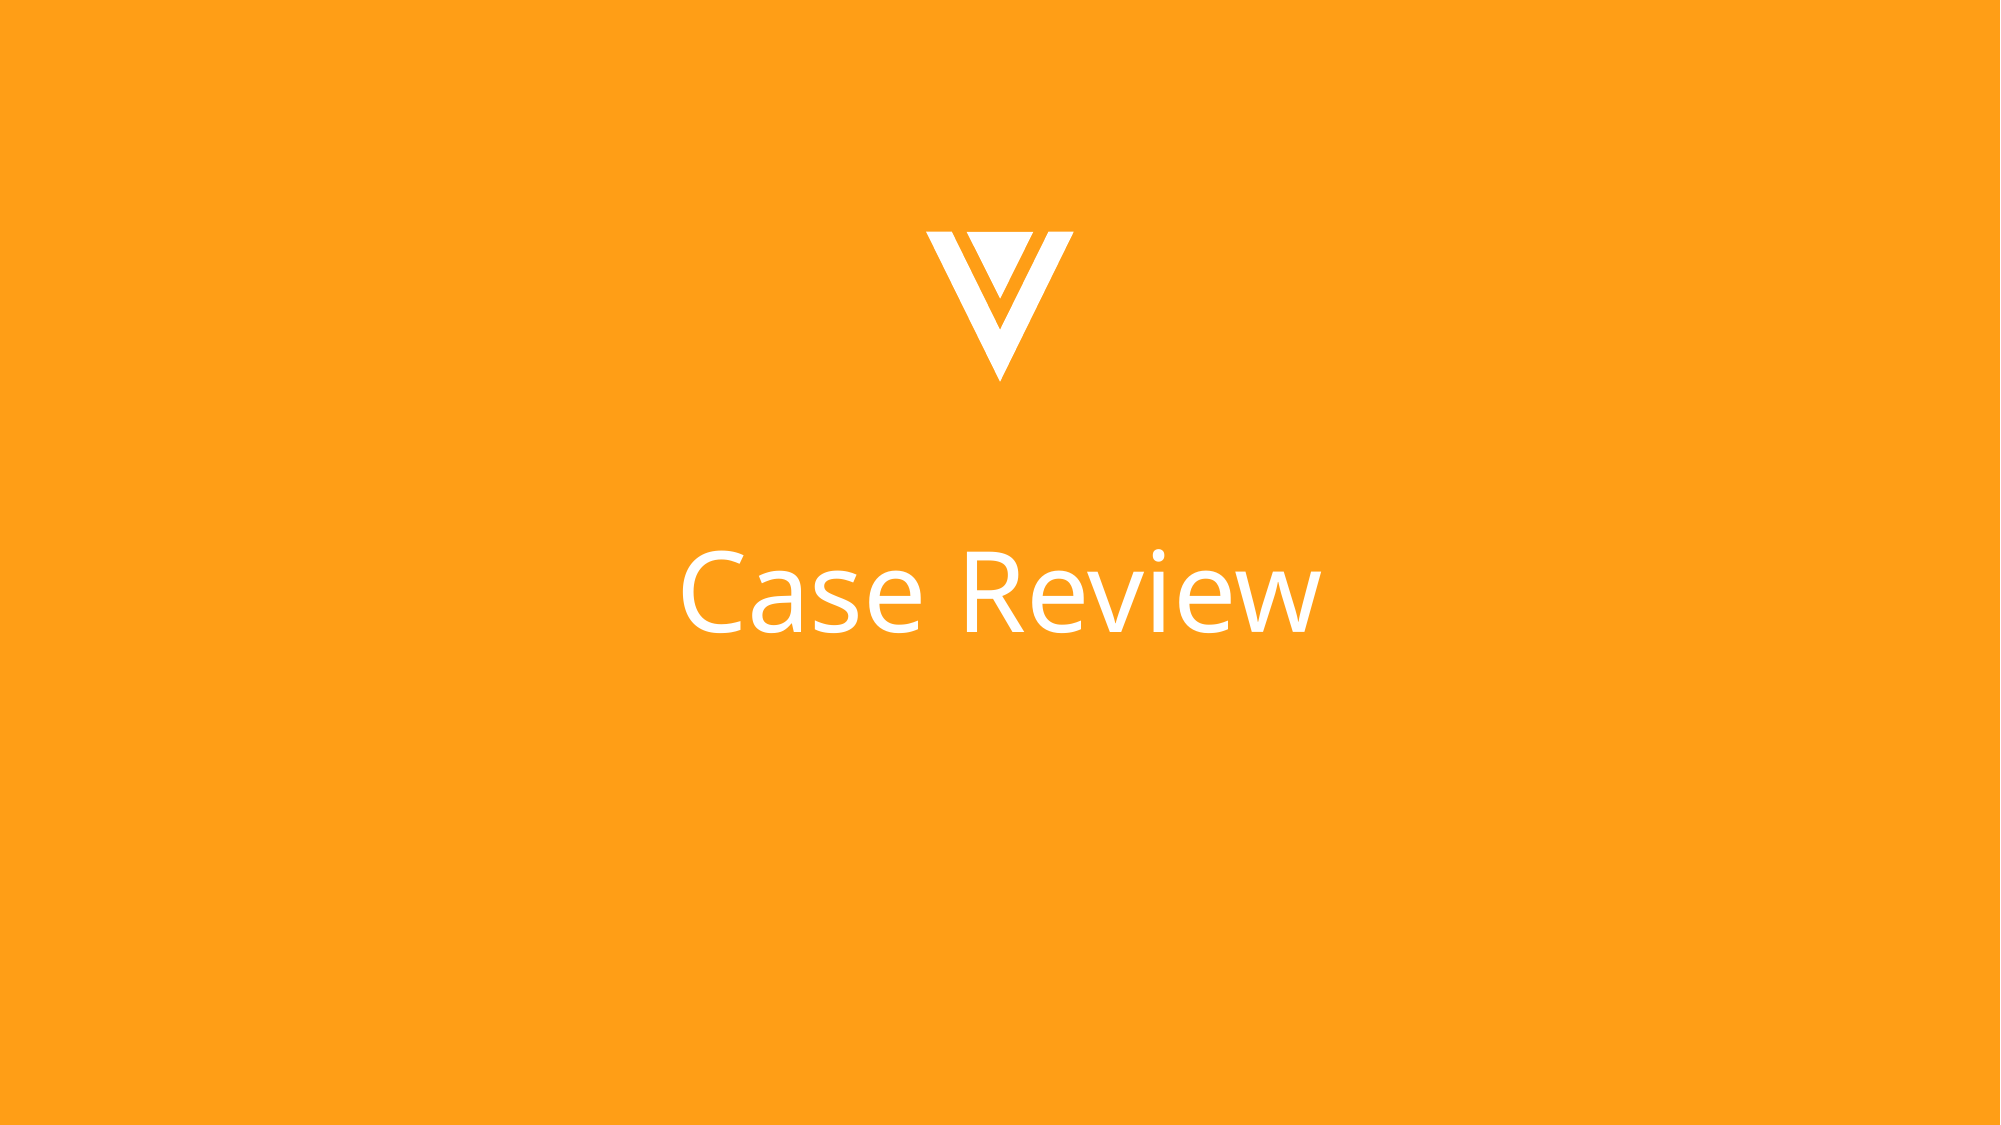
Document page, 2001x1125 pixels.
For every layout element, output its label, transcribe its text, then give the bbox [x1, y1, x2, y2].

title Case Review [249, 267, 1750, 660]
